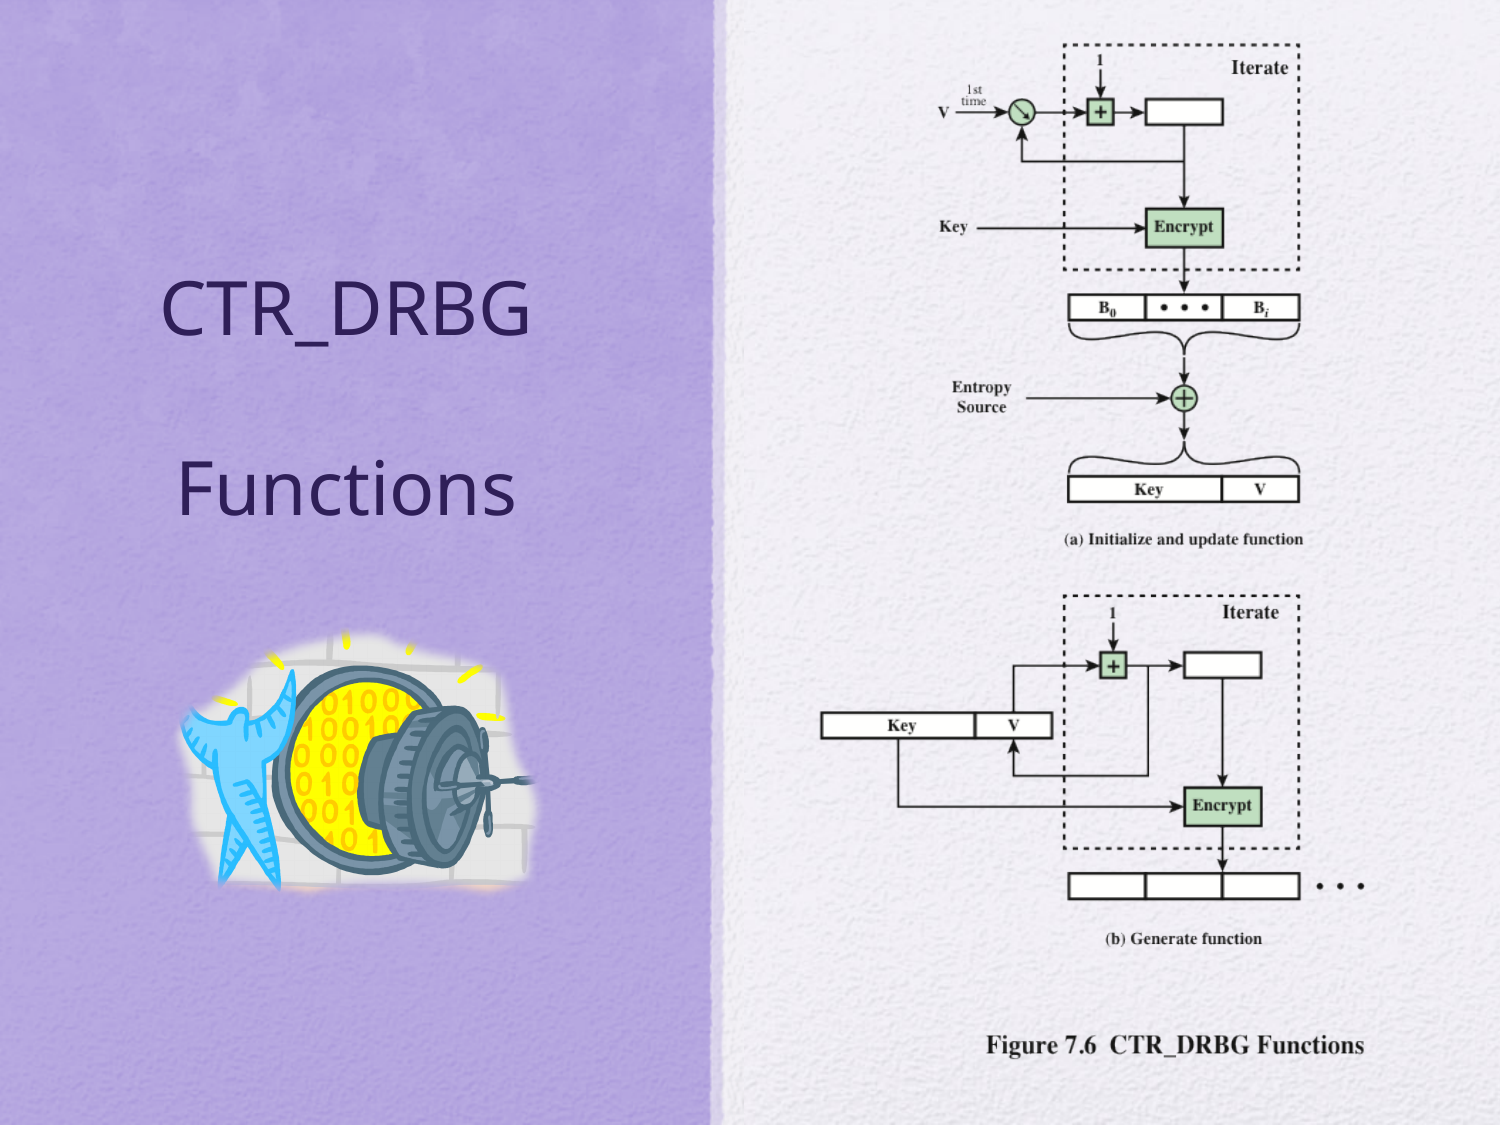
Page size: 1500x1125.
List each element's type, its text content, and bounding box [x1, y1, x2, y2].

title CTR_DRBG Functions [49, 162, 643, 538]
picture [700, 0, 1500, 1125]
picture [159, 609, 561, 909]
